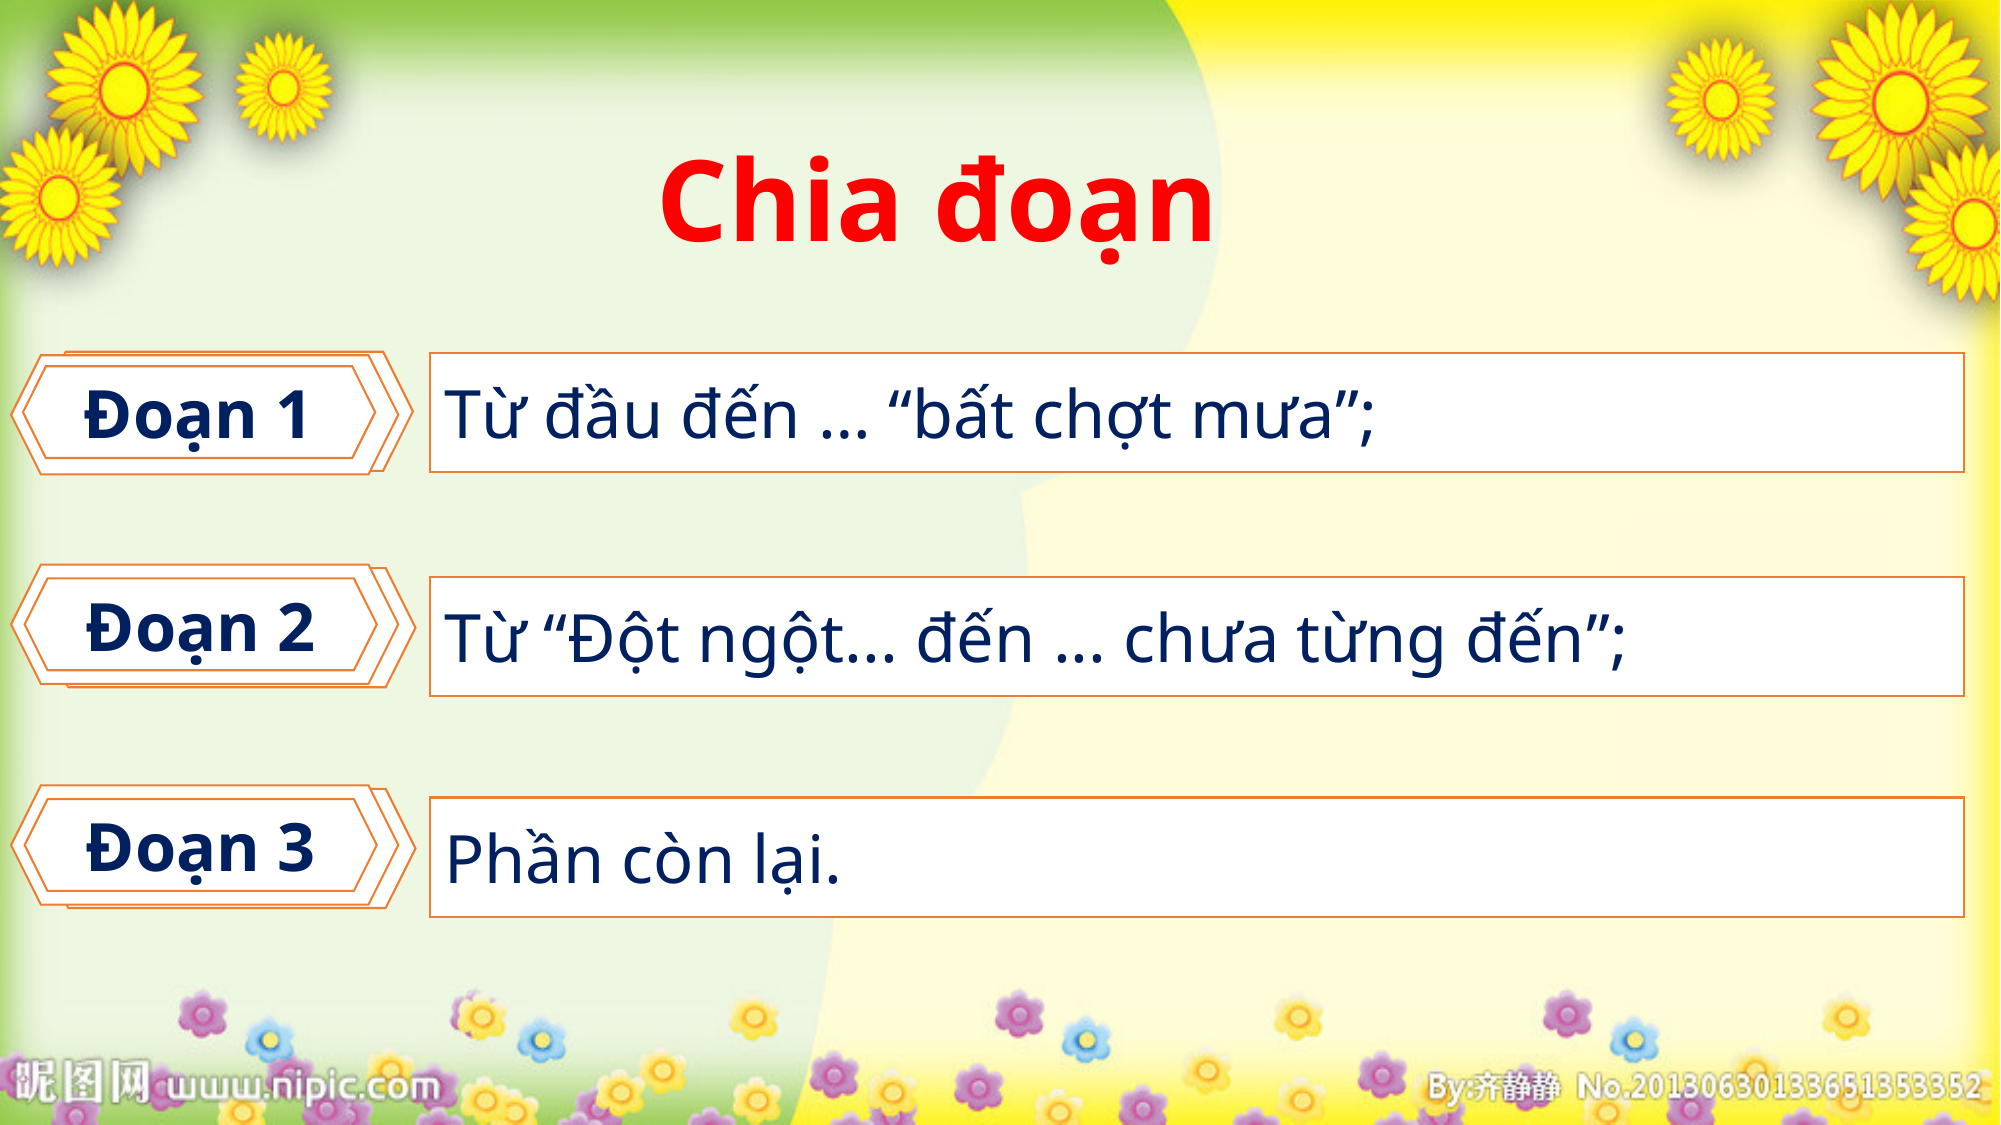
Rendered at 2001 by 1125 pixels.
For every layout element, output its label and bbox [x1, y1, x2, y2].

picture [0, 0, 2000, 1125]
text_box [35, 351, 1964, 472]
text_box [38, 788, 1964, 917]
text_box [38, 568, 1964, 696]
